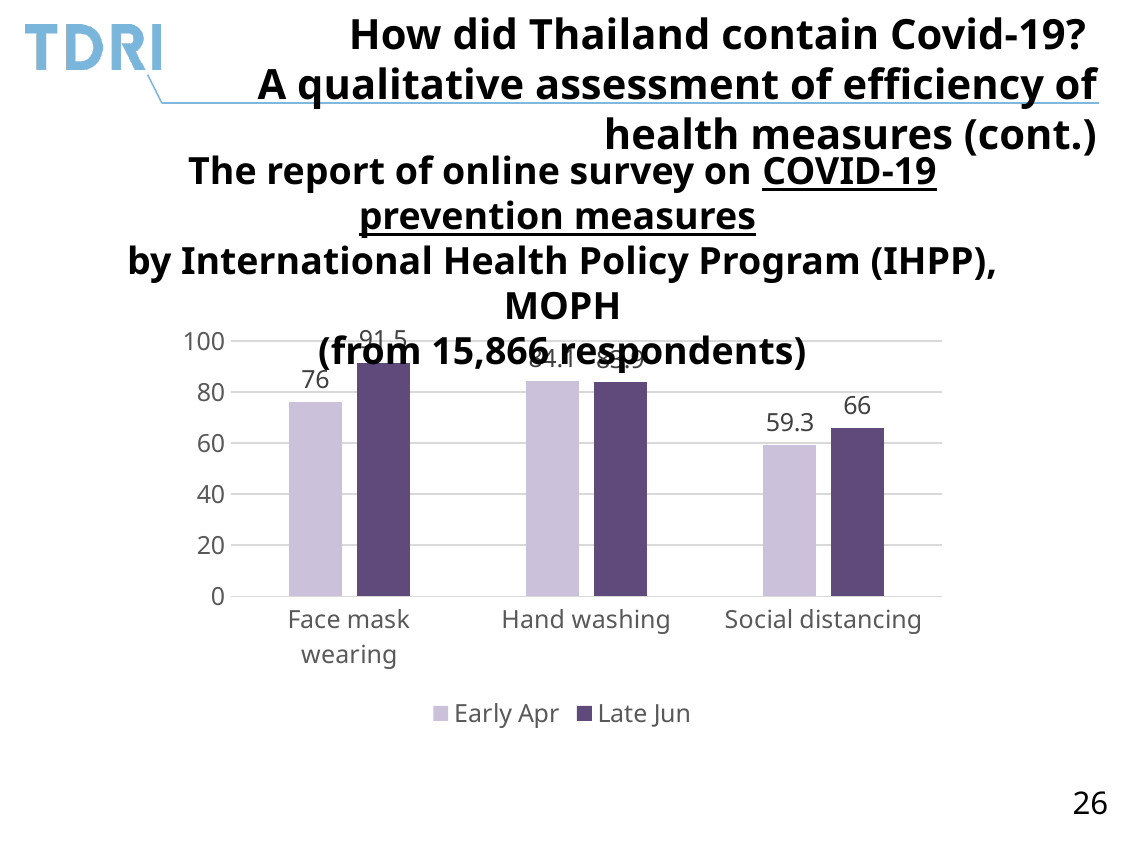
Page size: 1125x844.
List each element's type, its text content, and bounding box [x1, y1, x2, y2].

text_box How did Thailand contain Covid-19? A qualitative assessment of efficiency of health measures (cont.) [122, 0, 1112, 165]
picture [25, 24, 122, 70]
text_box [67, 139, 1058, 737]
slide_number 26 [861, 782, 1124, 827]
